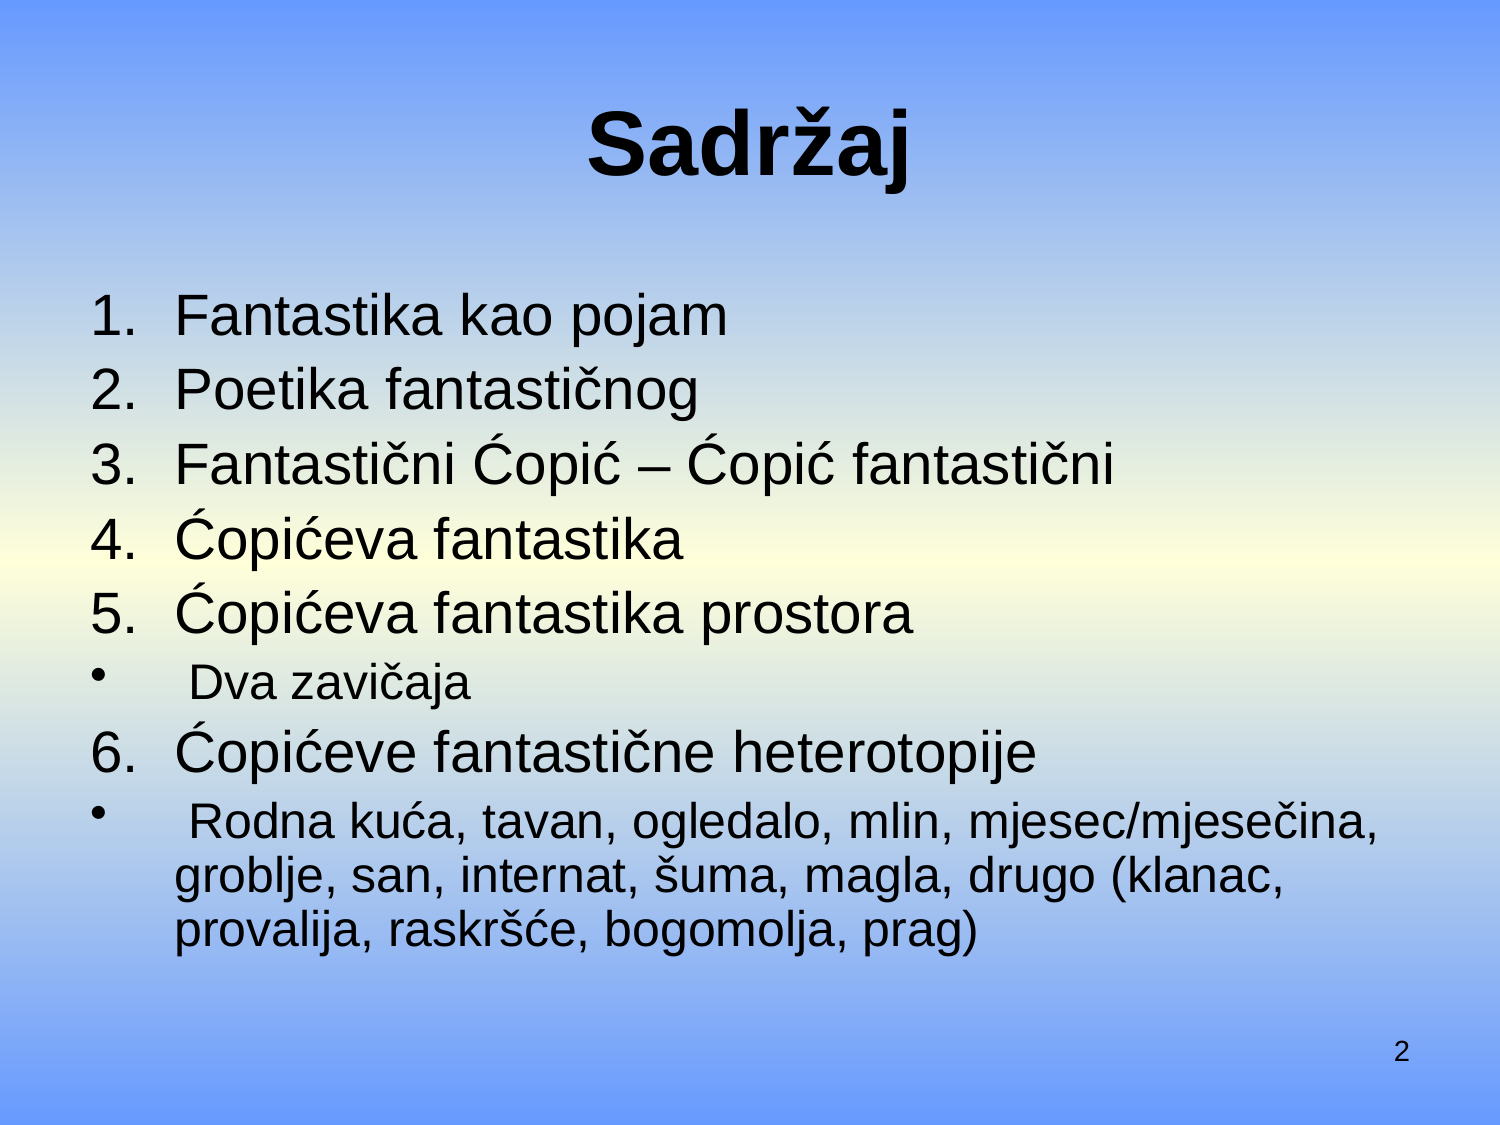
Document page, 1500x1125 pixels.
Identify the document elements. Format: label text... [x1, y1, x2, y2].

list Fantastika kao pojam Poetika fantastičnog Fantastični Ćopić – Ćopić fantastični Ćopićeva fantastika Ćopićeva fantastika prostora Dva zavičaja Ćopićeve fantastične heterotopije Rodna kuća, tavan, ogledalo, mlin, mjesec/mjesečina, groblje, san, internat, šuma, magla, drugo (klanac, provalija, raskršće, bogomolja, prag) [75, 277, 1483, 1020]
slide_number 2 [1074, 1024, 1426, 1103]
title Sadržaj [75, 45, 1425, 233]
